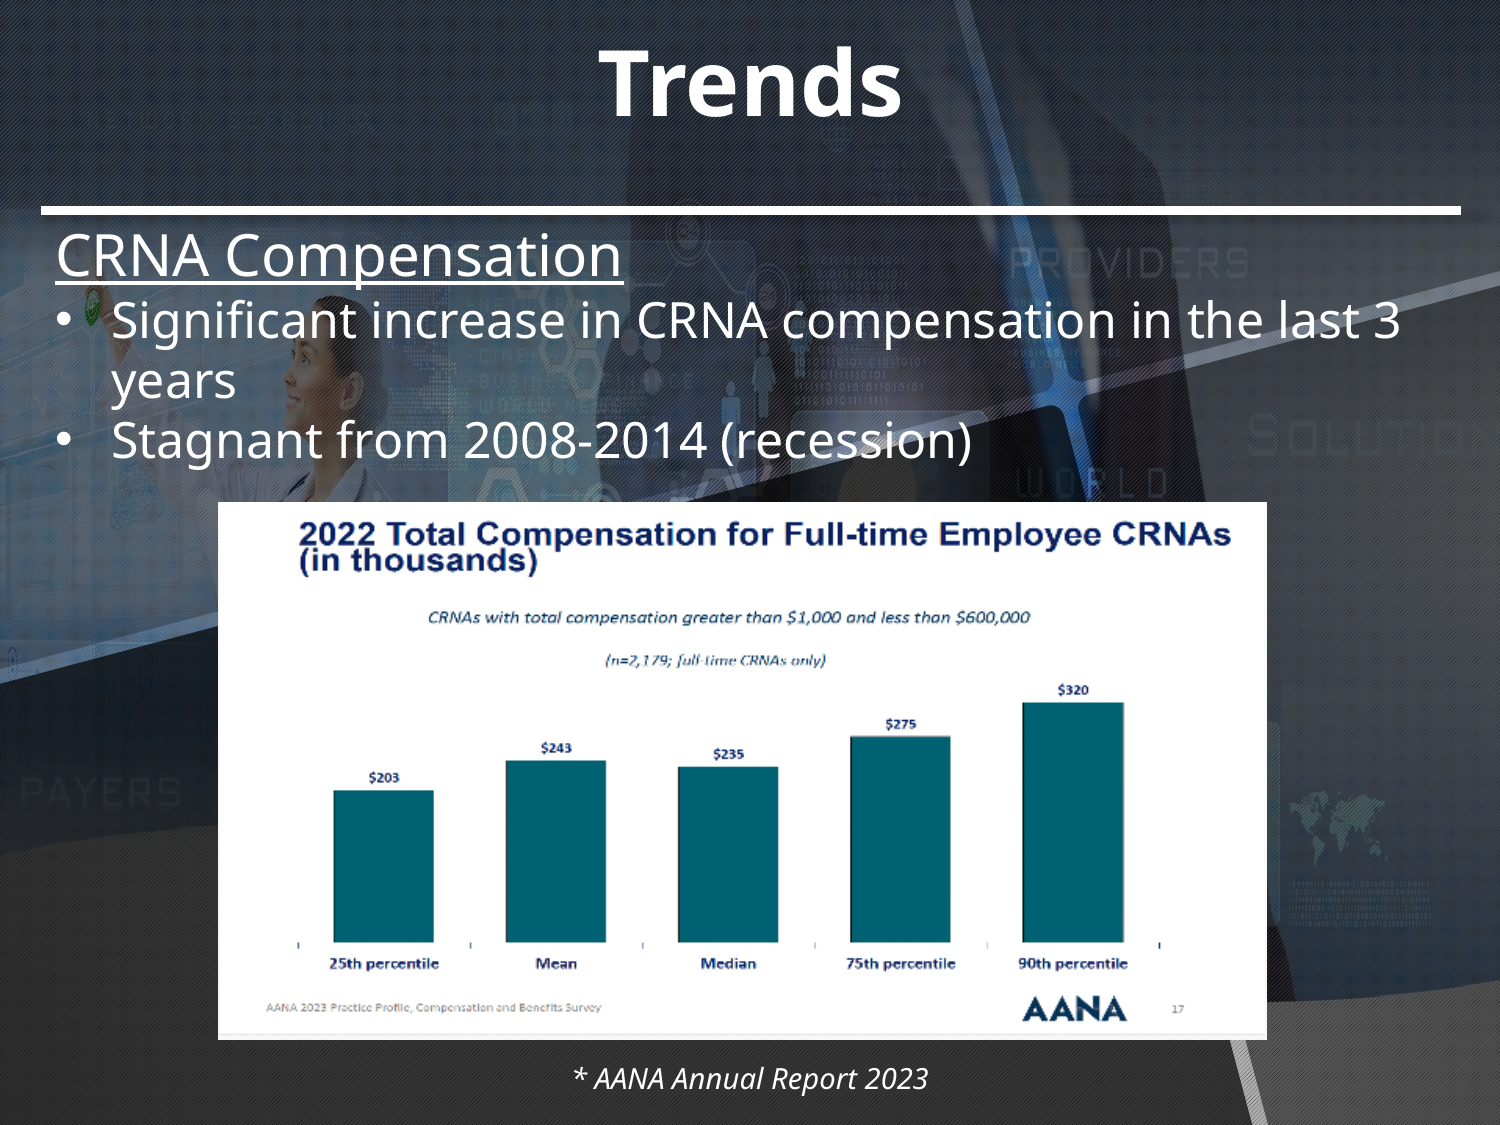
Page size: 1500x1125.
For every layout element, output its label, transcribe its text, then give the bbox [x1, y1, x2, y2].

title Trends [40, 20, 1461, 164]
picture [217, 502, 1267, 1041]
text_box CRNA Compensation Significant increase in CRNA compensation in the last 3 years Stagnant from 2008-2014 (recession) [40, 225, 1461, 536]
text_box * AANA Annual Report 2023 [0, 1055, 1500, 1125]
